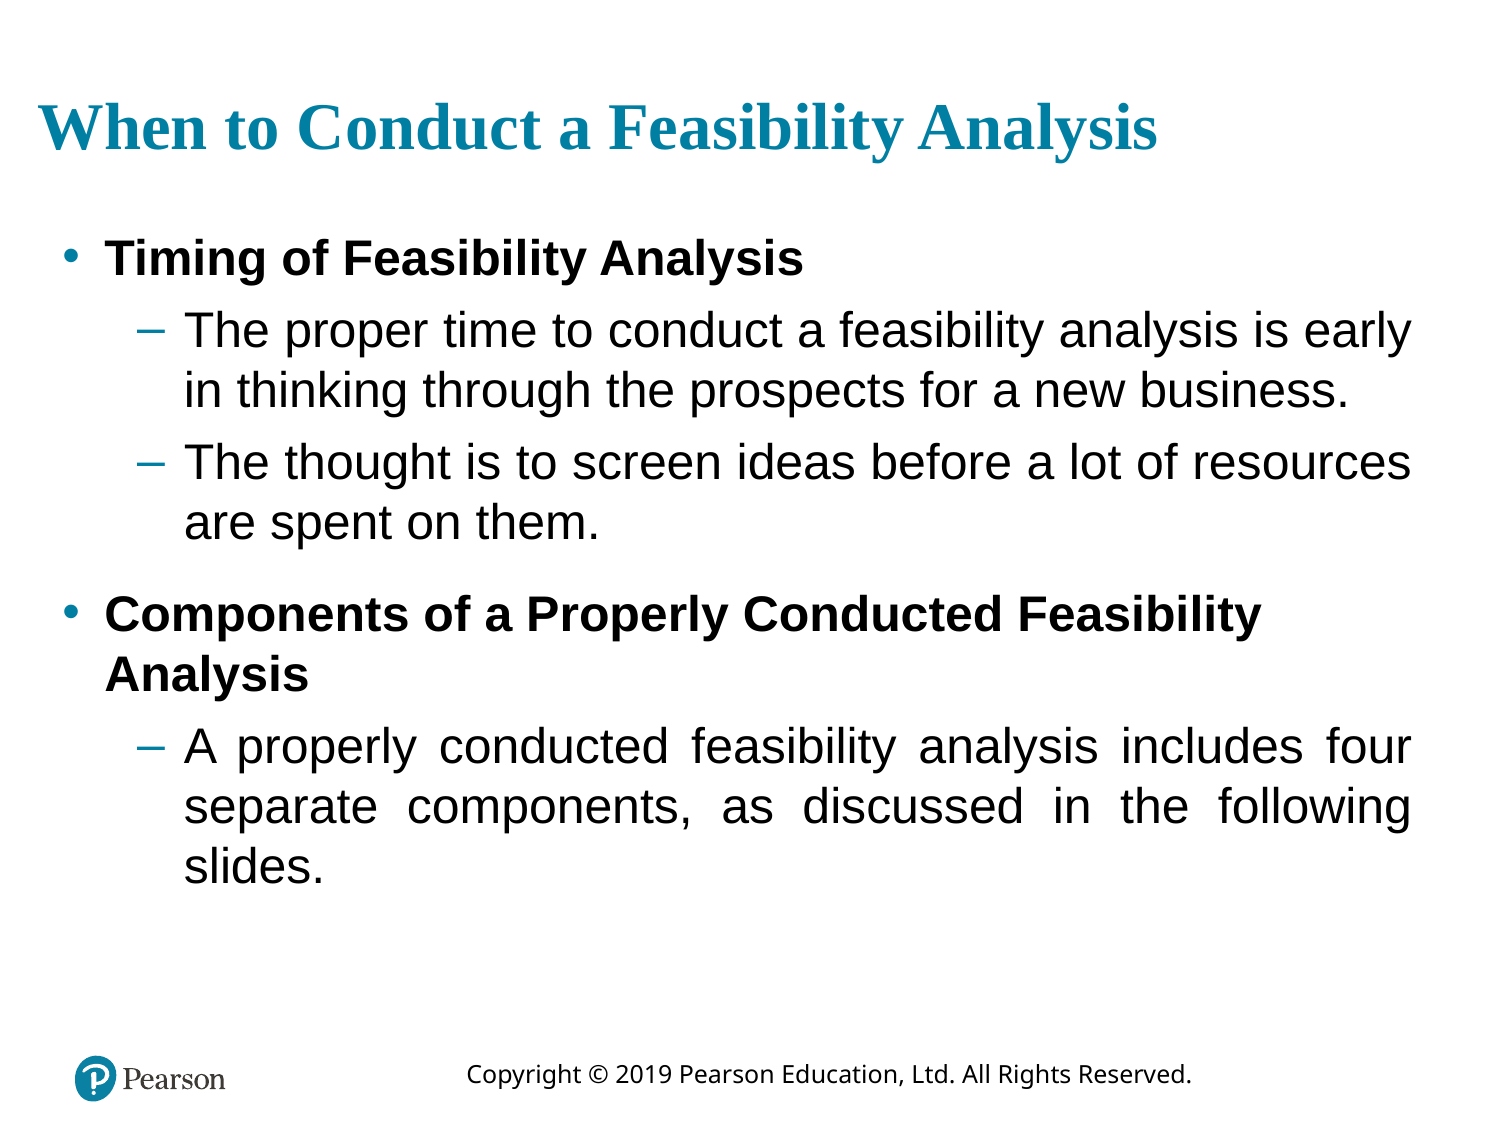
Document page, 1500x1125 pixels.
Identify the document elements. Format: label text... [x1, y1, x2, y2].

list Timing of Feasibility Analysis The proper time to conduct a feasibility analysis is early in thinking through the prospects for a new business. The thought is to screen ideas before a lot of resources are spent on them. Components of a Properly Conducted Feasibility Analysis A properly conducted feasibility analysis includes four separate components, as discussed in the following slides. [62, 224, 1413, 1013]
title When to Conduct a Feasibility Analysis [37, 24, 1375, 163]
